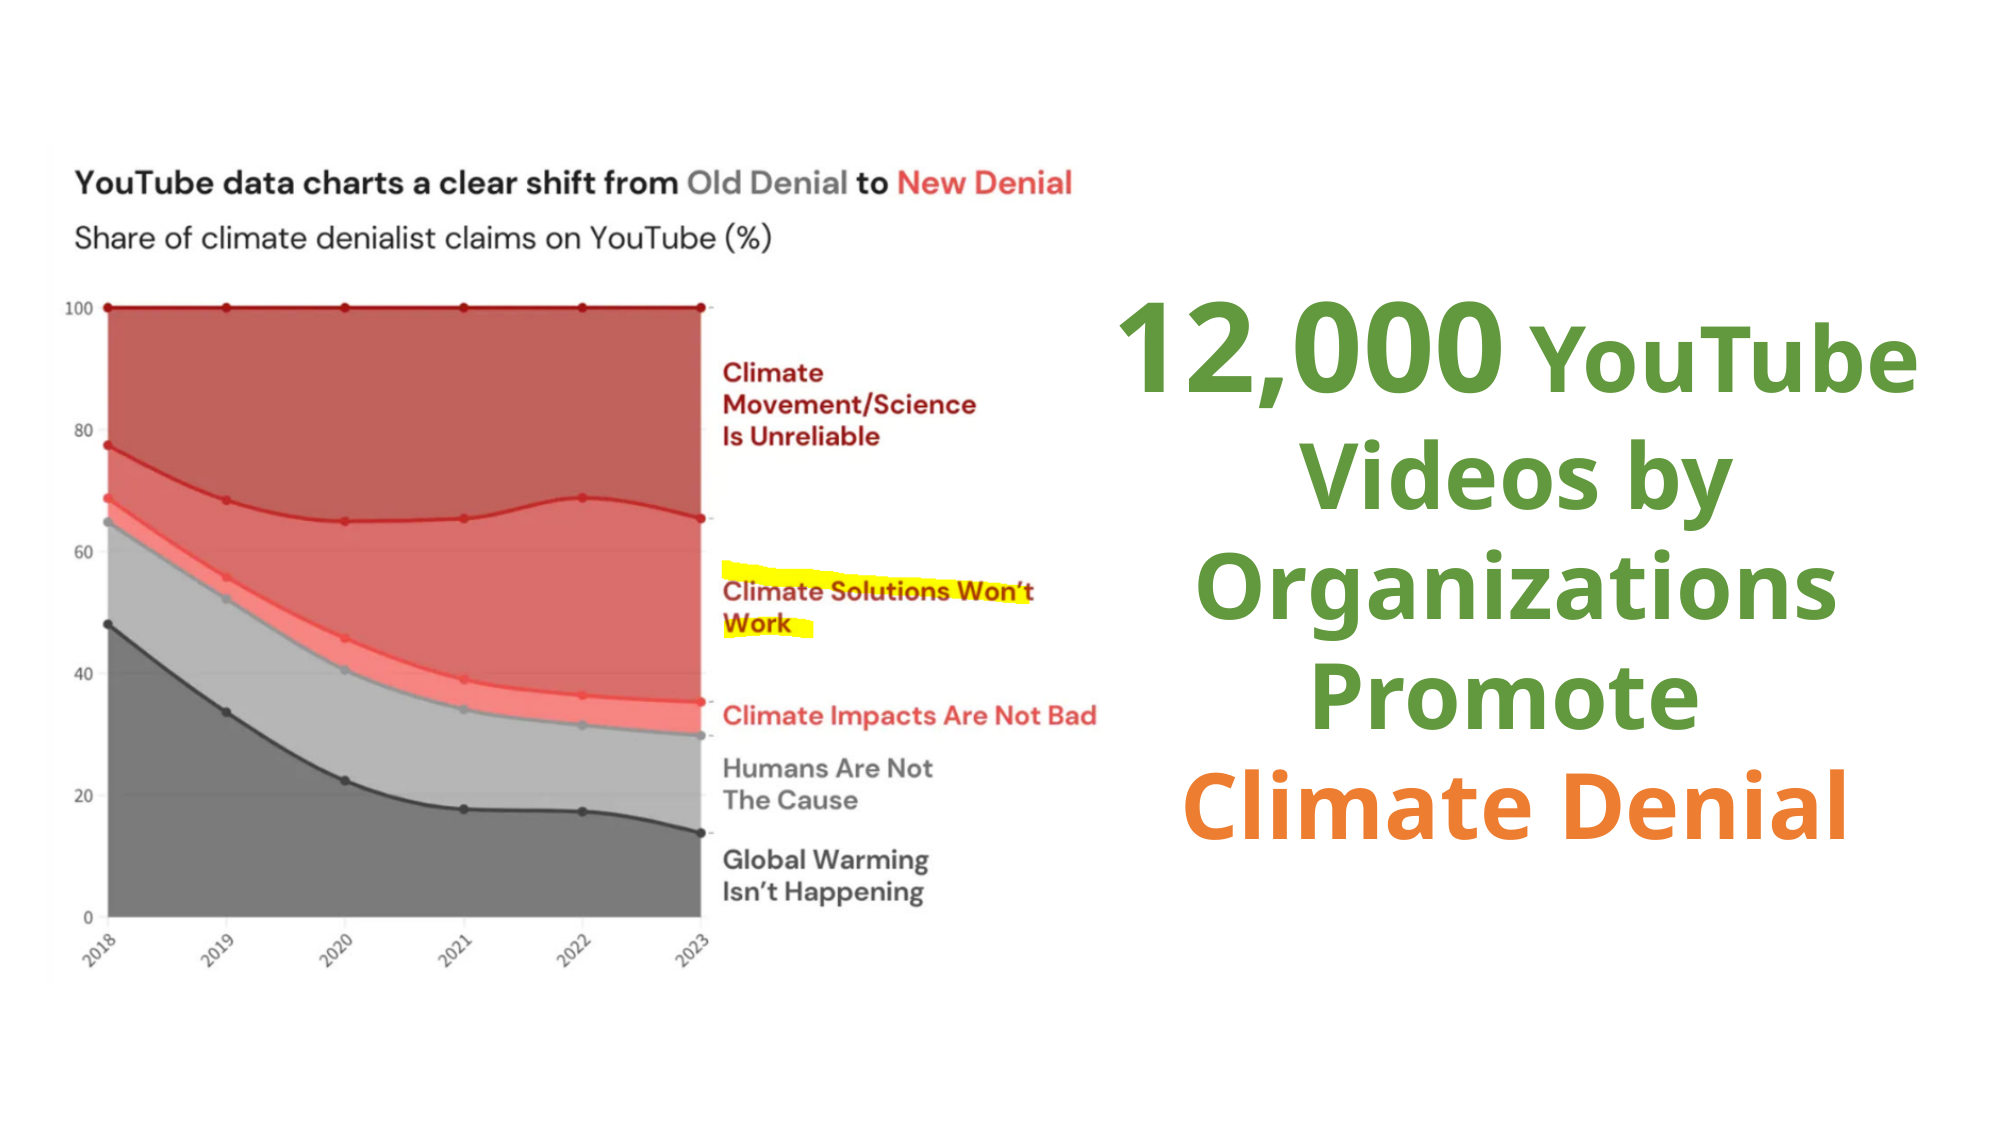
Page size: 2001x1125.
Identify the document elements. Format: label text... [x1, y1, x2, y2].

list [46, 142, 1101, 983]
title 12,000 YouTube Videos by Organizations Promote Climate Denial [1101, 260, 2000, 865]
